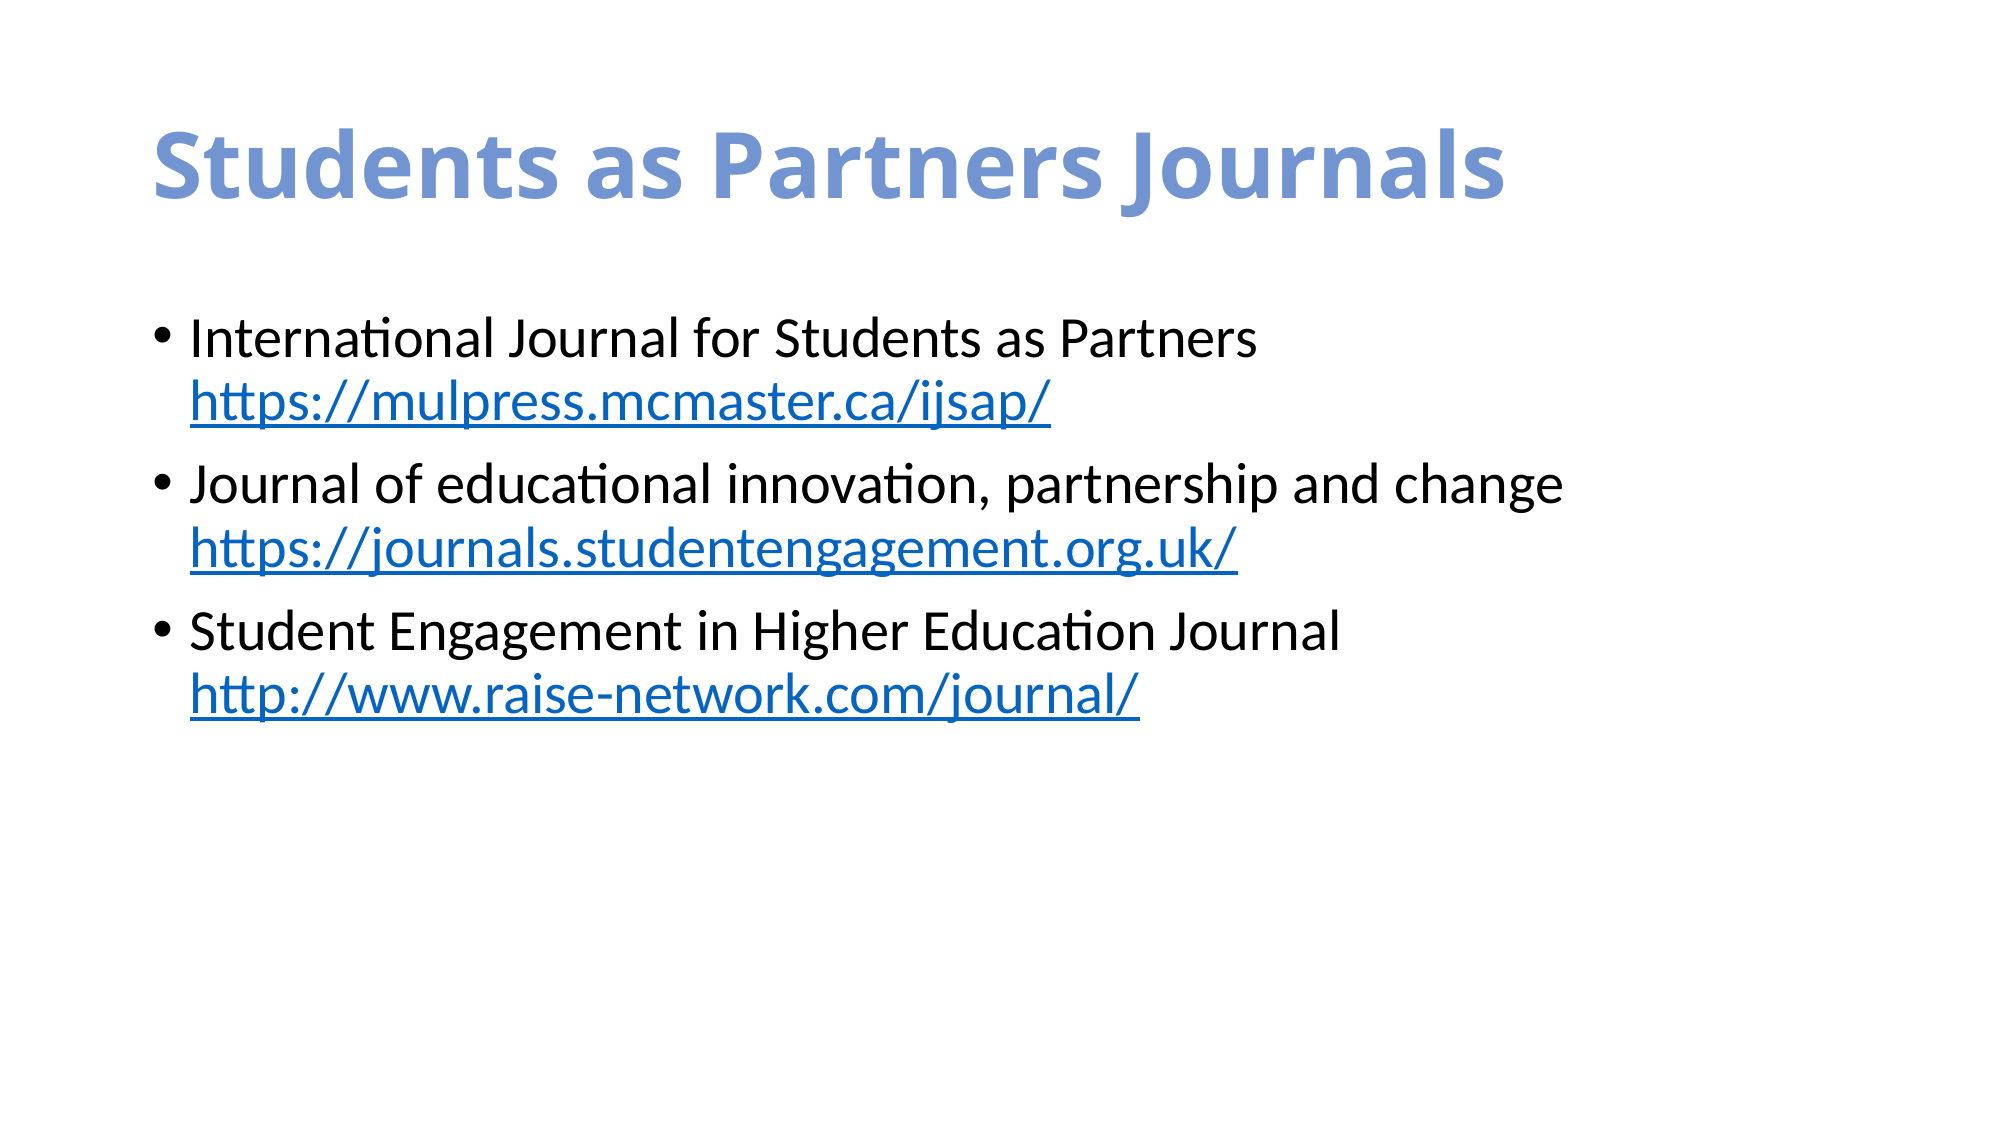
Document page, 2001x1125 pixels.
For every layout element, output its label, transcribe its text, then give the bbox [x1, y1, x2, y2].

title Students as Partners Journals [137, 59, 1863, 278]
list International Journal for Students as Partners https://mulpress.mcmaster.ca/ijsap/ Journal of educational innovation, partnership and change https://journals.studentengagement.org.uk/ Student Engagement in Higher Education Journal http://www.raise-network.com/journal/ [137, 299, 1863, 1014]
